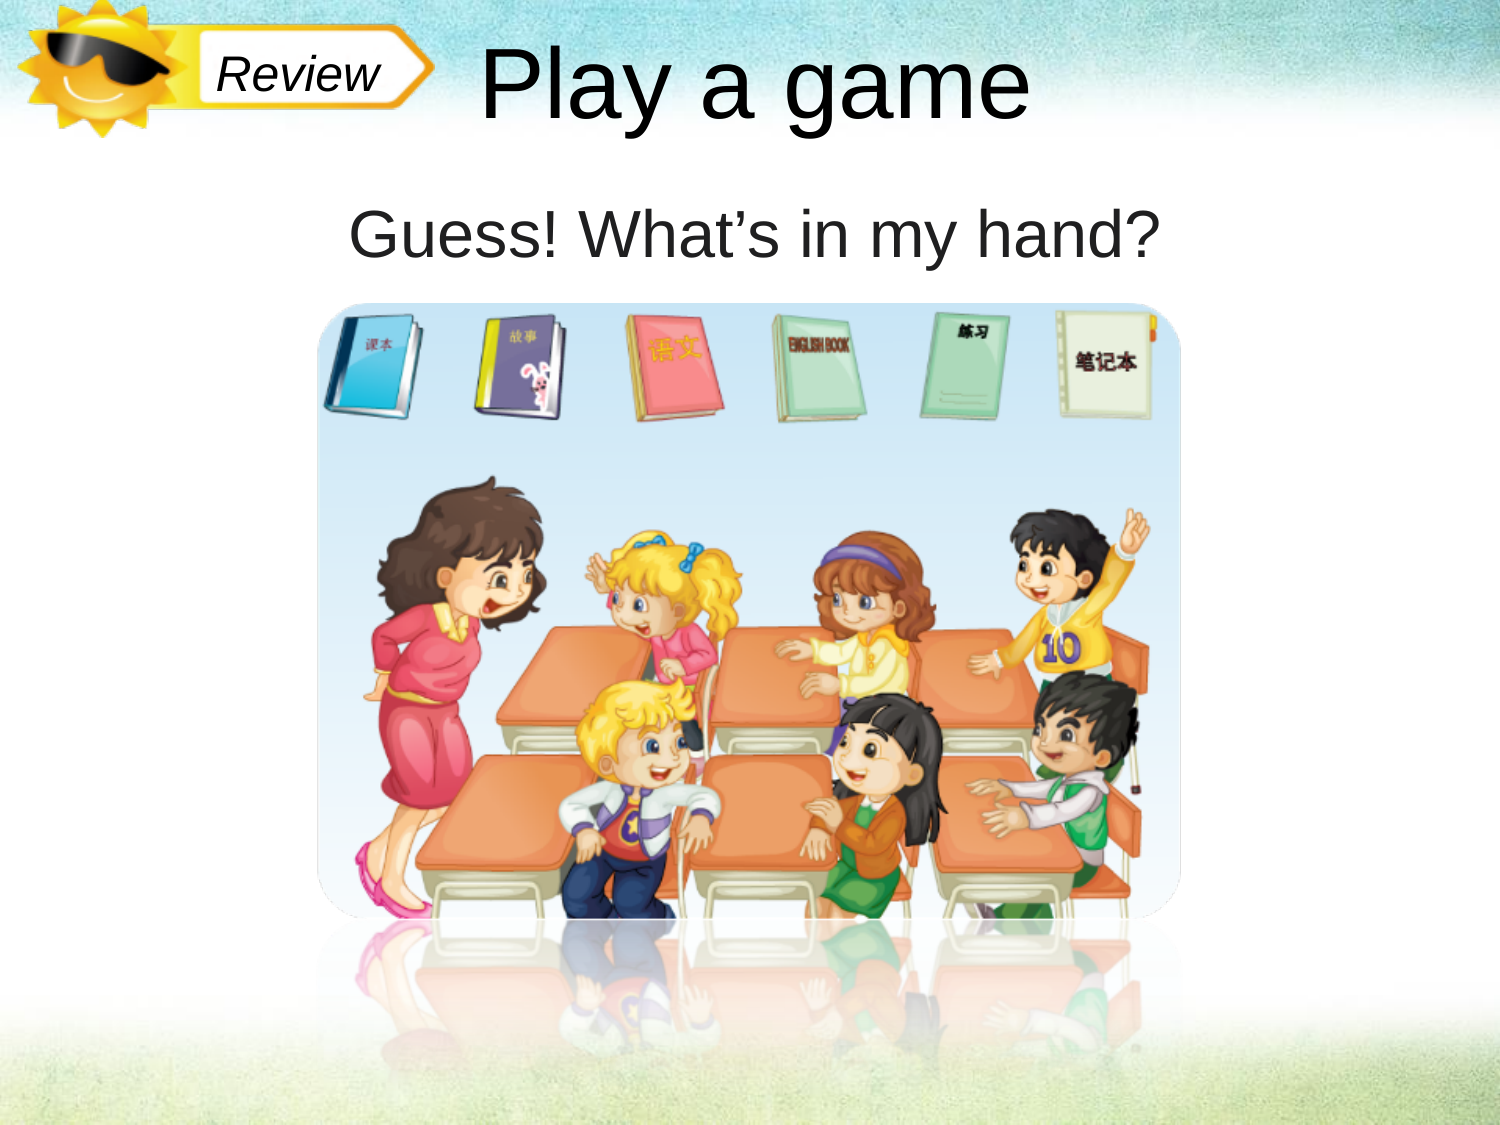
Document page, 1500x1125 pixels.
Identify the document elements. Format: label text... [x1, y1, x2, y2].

picture [0, 0, 1500, 1125]
title Play a game [270, 28, 1241, 147]
text_box Guess! What’s in my hand? [326, 183, 1186, 278]
